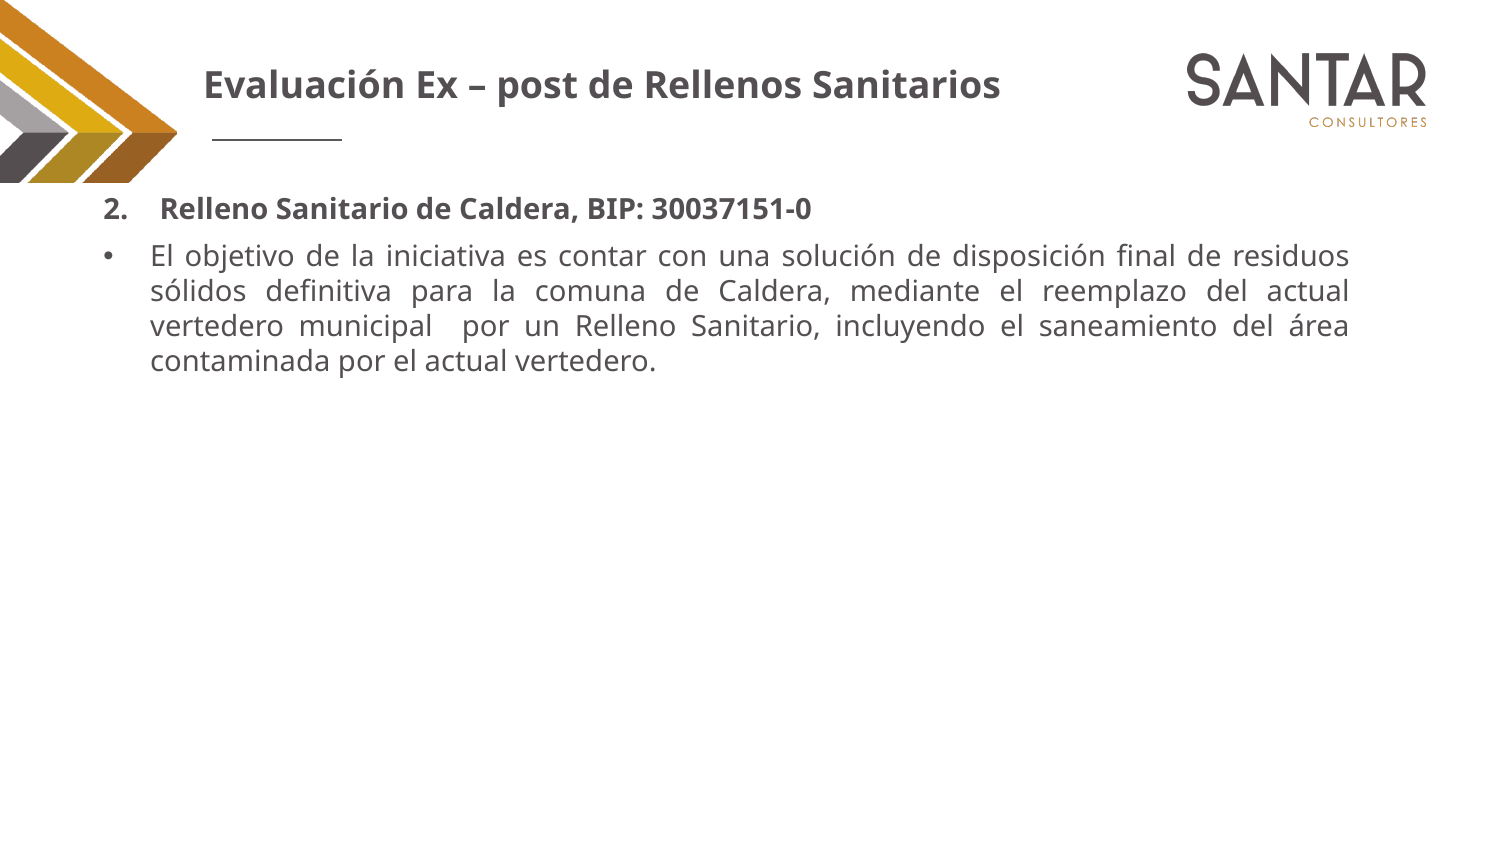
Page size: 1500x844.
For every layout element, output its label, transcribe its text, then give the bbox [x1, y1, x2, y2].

text_box Evaluación Ex – post de Rellenos Sanitarios [188, 39, 1188, 141]
picture [1187, 53, 1426, 127]
picture [0, 0, 178, 184]
text_box Relleno Sanitario de Caldera, BIP: 30037151-0 El objetivo de la iniciativa es contar con una solución de disposición final de residuos sólidos definitiva para la comuna de Caldera, mediante el reemplazo del actual vertedero municipal por un Relleno Sanitario, incluyendo el saneamiento del área contaminada por el actual vertedero. [88, 182, 1366, 385]
